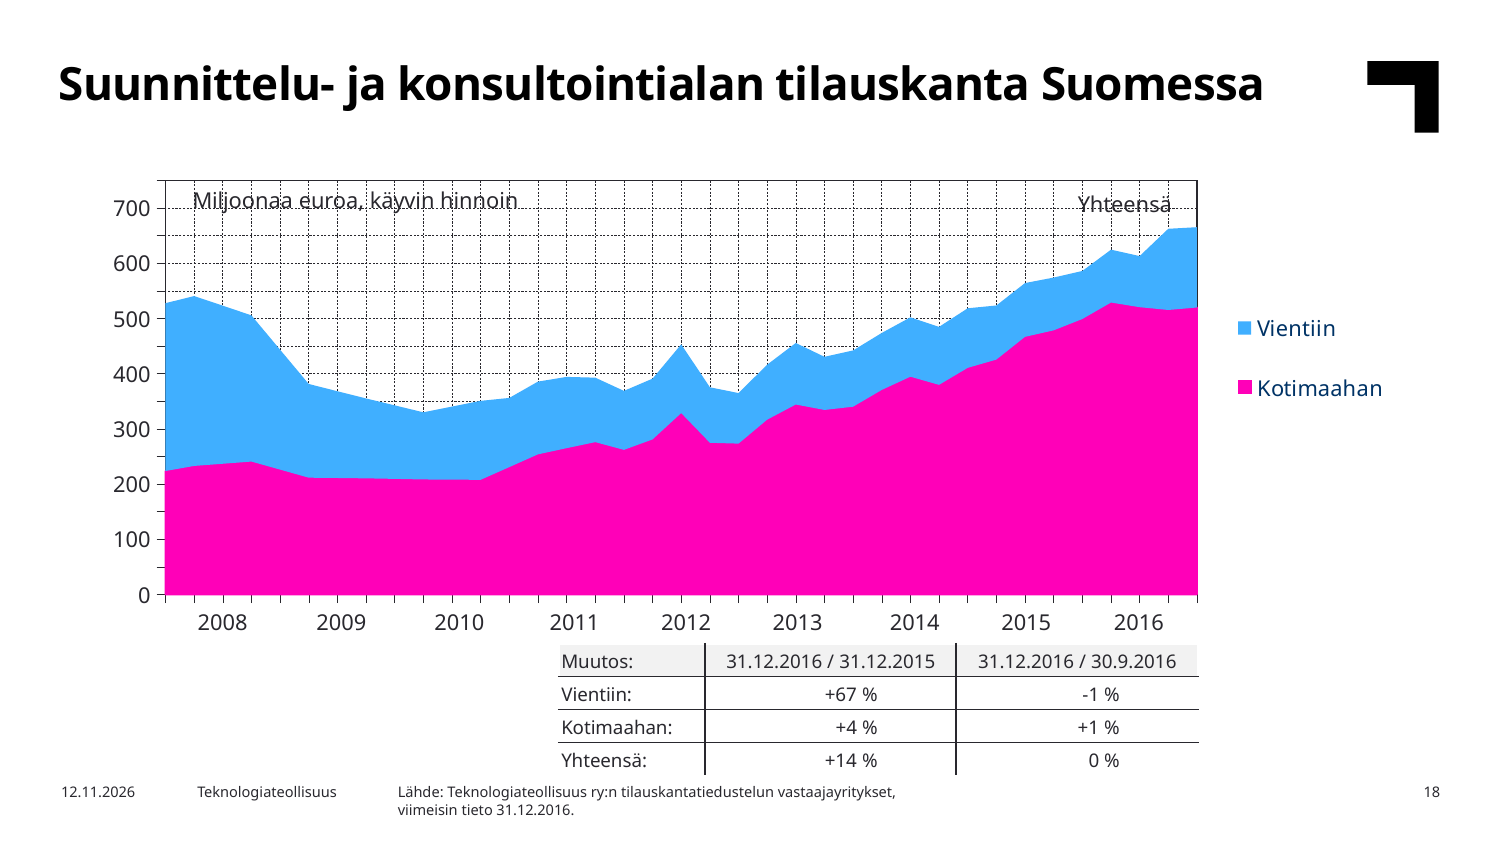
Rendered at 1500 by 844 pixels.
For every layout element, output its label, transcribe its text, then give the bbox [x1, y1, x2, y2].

table_cell +67 % [706, 677, 955, 709]
slide_number 18 [1313, 775, 1456, 803]
table_cell -1 % [957, 677, 1197, 709]
table_header 31.12.2016 / 30.9.2016 [957, 645, 1197, 676]
list Suunnittelu- ja konsultointialan tilauskanta Suomessa [41, 46, 1353, 153]
table_cell +4 % [706, 710, 955, 742]
table_header 31.12.2016 / 31.12.2015 [706, 645, 955, 676]
table_cell 0 % [957, 743, 1197, 775]
table_cell Vientiin: [560, 677, 704, 709]
chart [62, 166, 1440, 635]
table_cell Yhteensä: [560, 743, 704, 775]
table_cell +14 % [706, 743, 955, 775]
table_header Muutos: [560, 645, 704, 676]
table_cell Kotimaahan: [560, 710, 704, 742]
footer Teknologiateollisuus [182, 775, 382, 803]
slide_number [46, 775, 182, 803]
table_cell +1 % [957, 710, 1197, 742]
list Lähde: Teknologiateollisuus ry:n tilauskantatiedustelun vastaajayritykset, viimeisin tieto 31.12.2016. [382, 775, 1133, 816]
